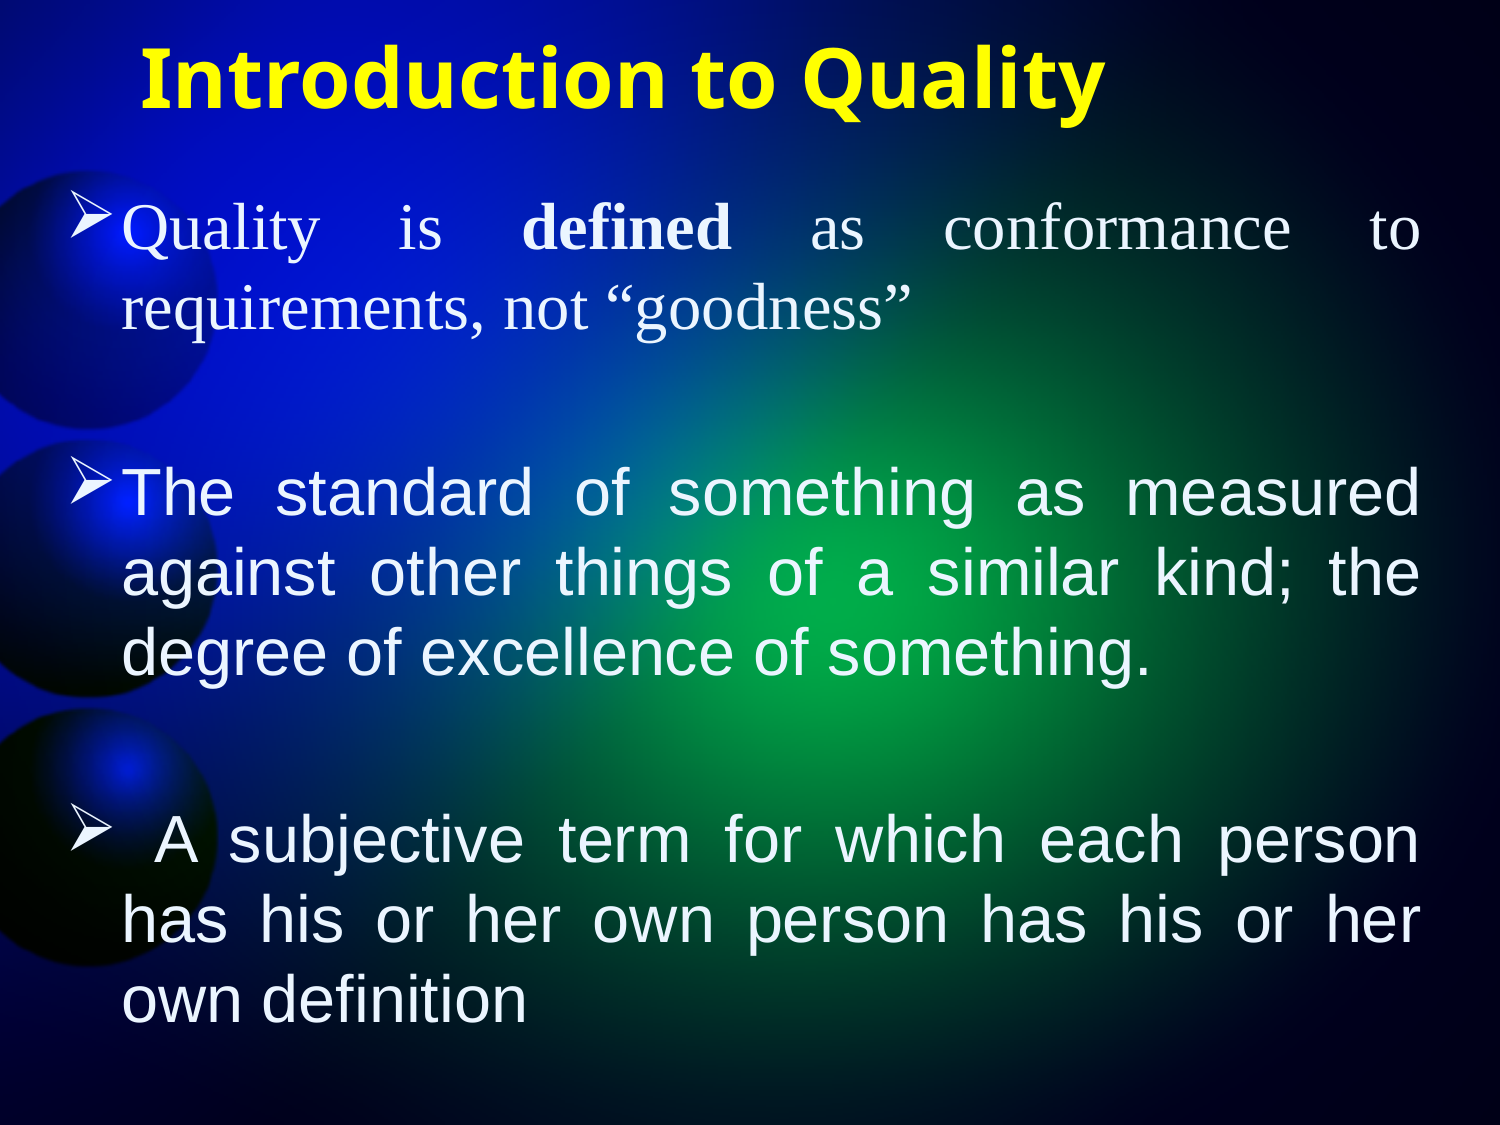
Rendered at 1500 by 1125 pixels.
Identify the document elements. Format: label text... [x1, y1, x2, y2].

title Introduction to Quality [124, 24, 1313, 126]
picture [0, 0, 1500, 1125]
list Quality is defined as conformance to requirements, not “goodness” The standard of something as measured against other things of a similar kind; the degree of excellence of something. A subjective term for which each person has his or her own person has his or her own definition [49, 174, 1438, 1088]
